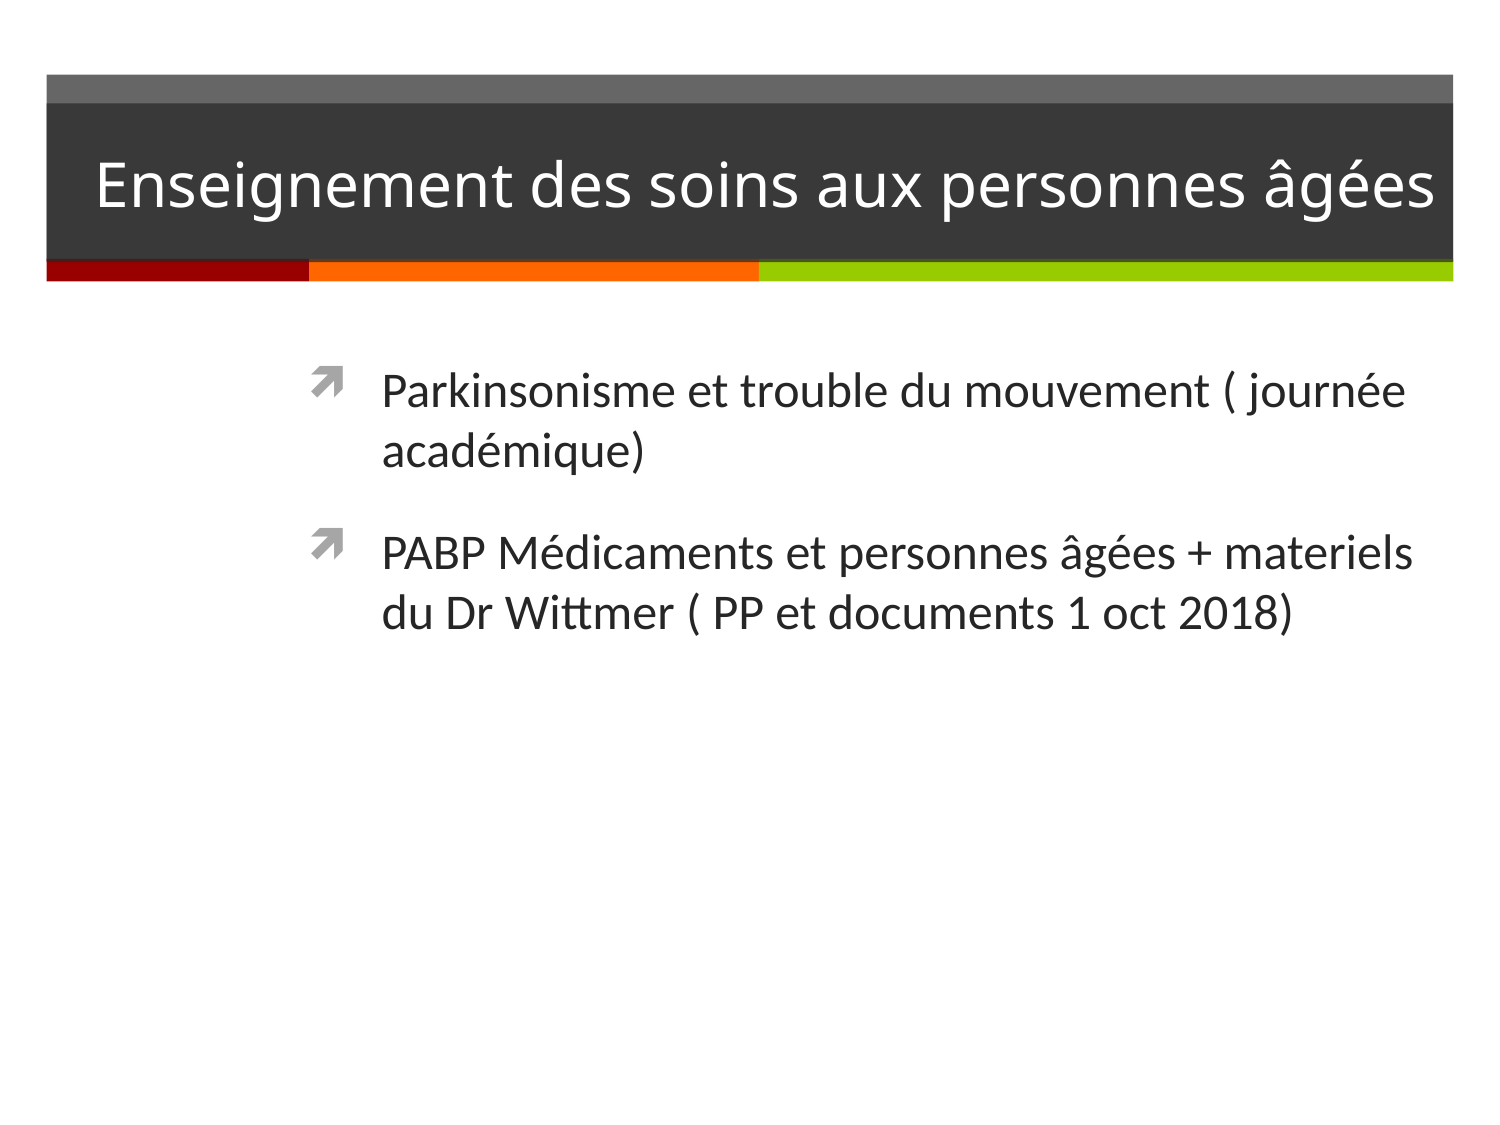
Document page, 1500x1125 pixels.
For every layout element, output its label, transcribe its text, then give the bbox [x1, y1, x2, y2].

list Parkinsonisme et trouble du mouvement ( journée académique) PABP Médicaments et personnes âgées + materiels du Dr Wittmer ( PP et documents 1 oct 2018) [292, 350, 1454, 1005]
title Enseignement des soins aux personnes âgées [46, 103, 1454, 263]
